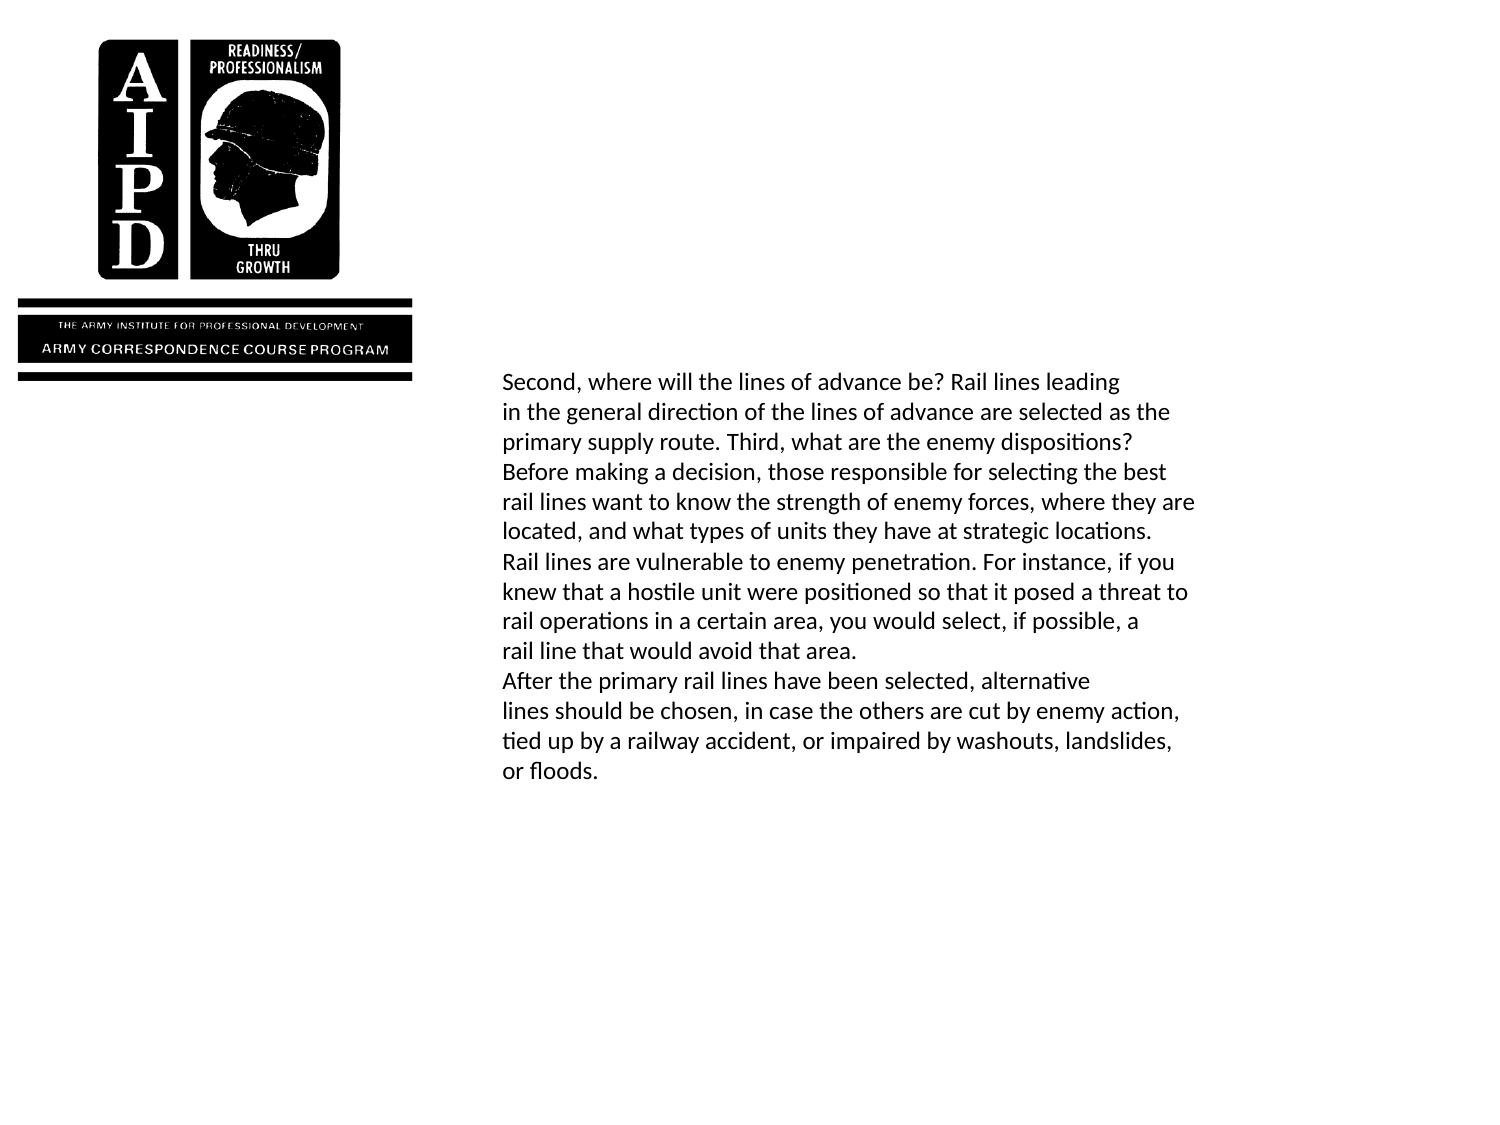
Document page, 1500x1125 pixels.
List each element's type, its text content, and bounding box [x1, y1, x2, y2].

text_box Second, where will the lines of advance be? Rail lines leading in the general direction of the lines of advance are selected as the primary supply route. Third, what are the enemy dispositions? Before making a decision, those responsible for selecting the best rail lines want to know the strength of enemy forces, where they are located, and what types of units they have at strategic locations. Rail lines are vulnerable to enemy penetration. For instance, if you knew that a hostile unit were positioned so that it posed a threat to rail operations in a certain area, you would select, if possible, a rail line that would avoid that area. After the primary rail lines have been selected, alternative lines should be chosen, in case the others are cut by enemy action, tied up by a railway accident, or impaired by washouts, landslides, or floods. [487, 357, 1238, 792]
picture [13, 37, 413, 384]
